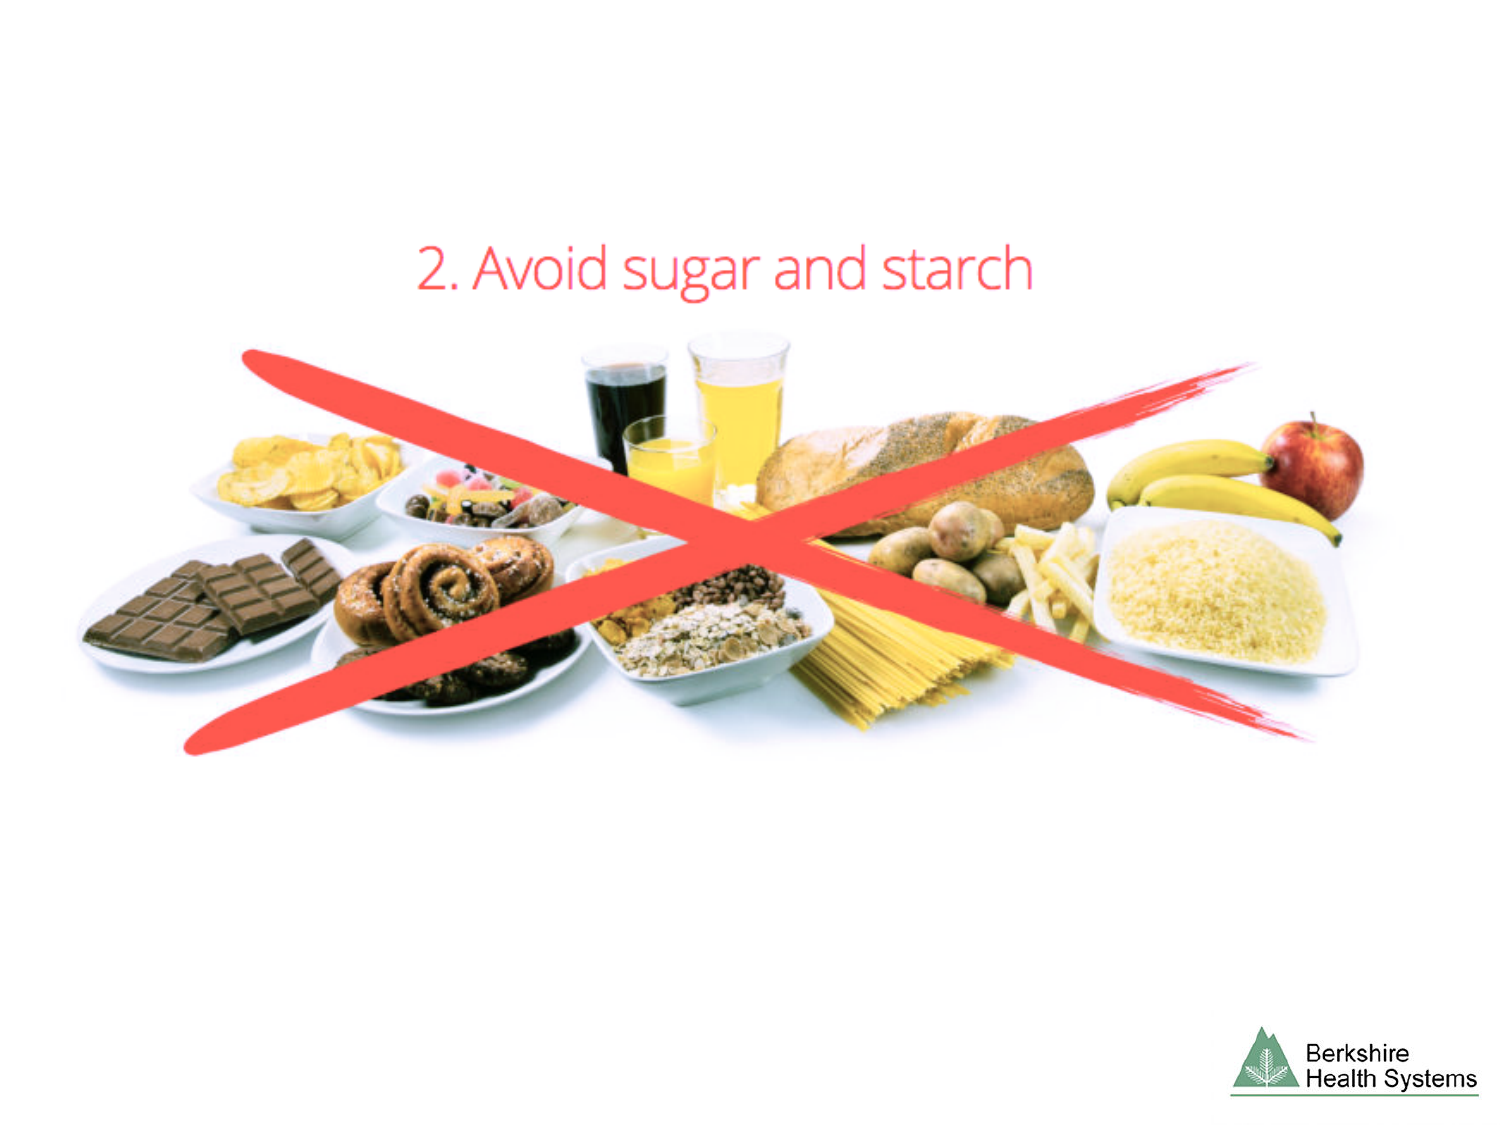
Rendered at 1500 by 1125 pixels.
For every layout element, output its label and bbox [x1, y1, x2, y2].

picture [1211, 994, 1500, 1125]
picture [0, 138, 1500, 886]
